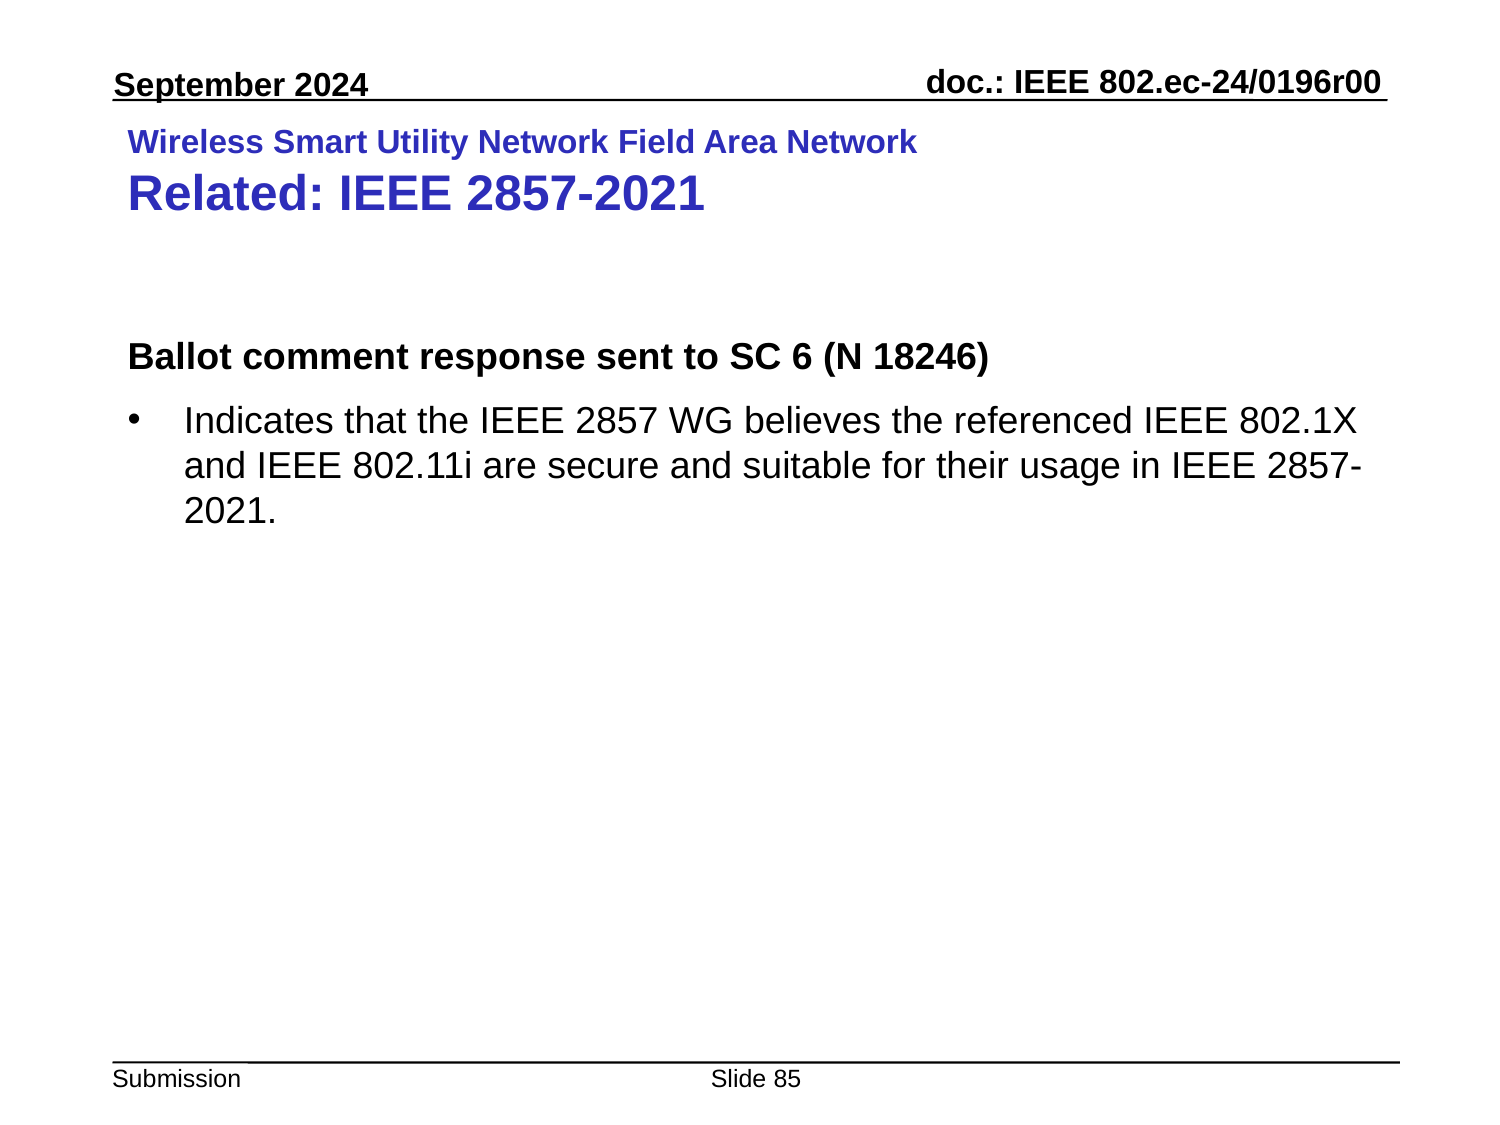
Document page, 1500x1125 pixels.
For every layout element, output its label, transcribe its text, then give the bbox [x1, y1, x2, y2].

title Wireless Smart Utility Network Field Area Network Related: IEEE 2857-2021 [112, 112, 1388, 288]
slide_number Slide 85 [709, 1061, 803, 1093]
list Ballot comment response sent to SC 6 (N 18246) Indicates that the IEEE 2857 WG believes the referenced IEEE 802.1X and IEEE 802.11i are secure and suitable for their usage in IEEE 2857-2021. [112, 324, 1388, 1000]
